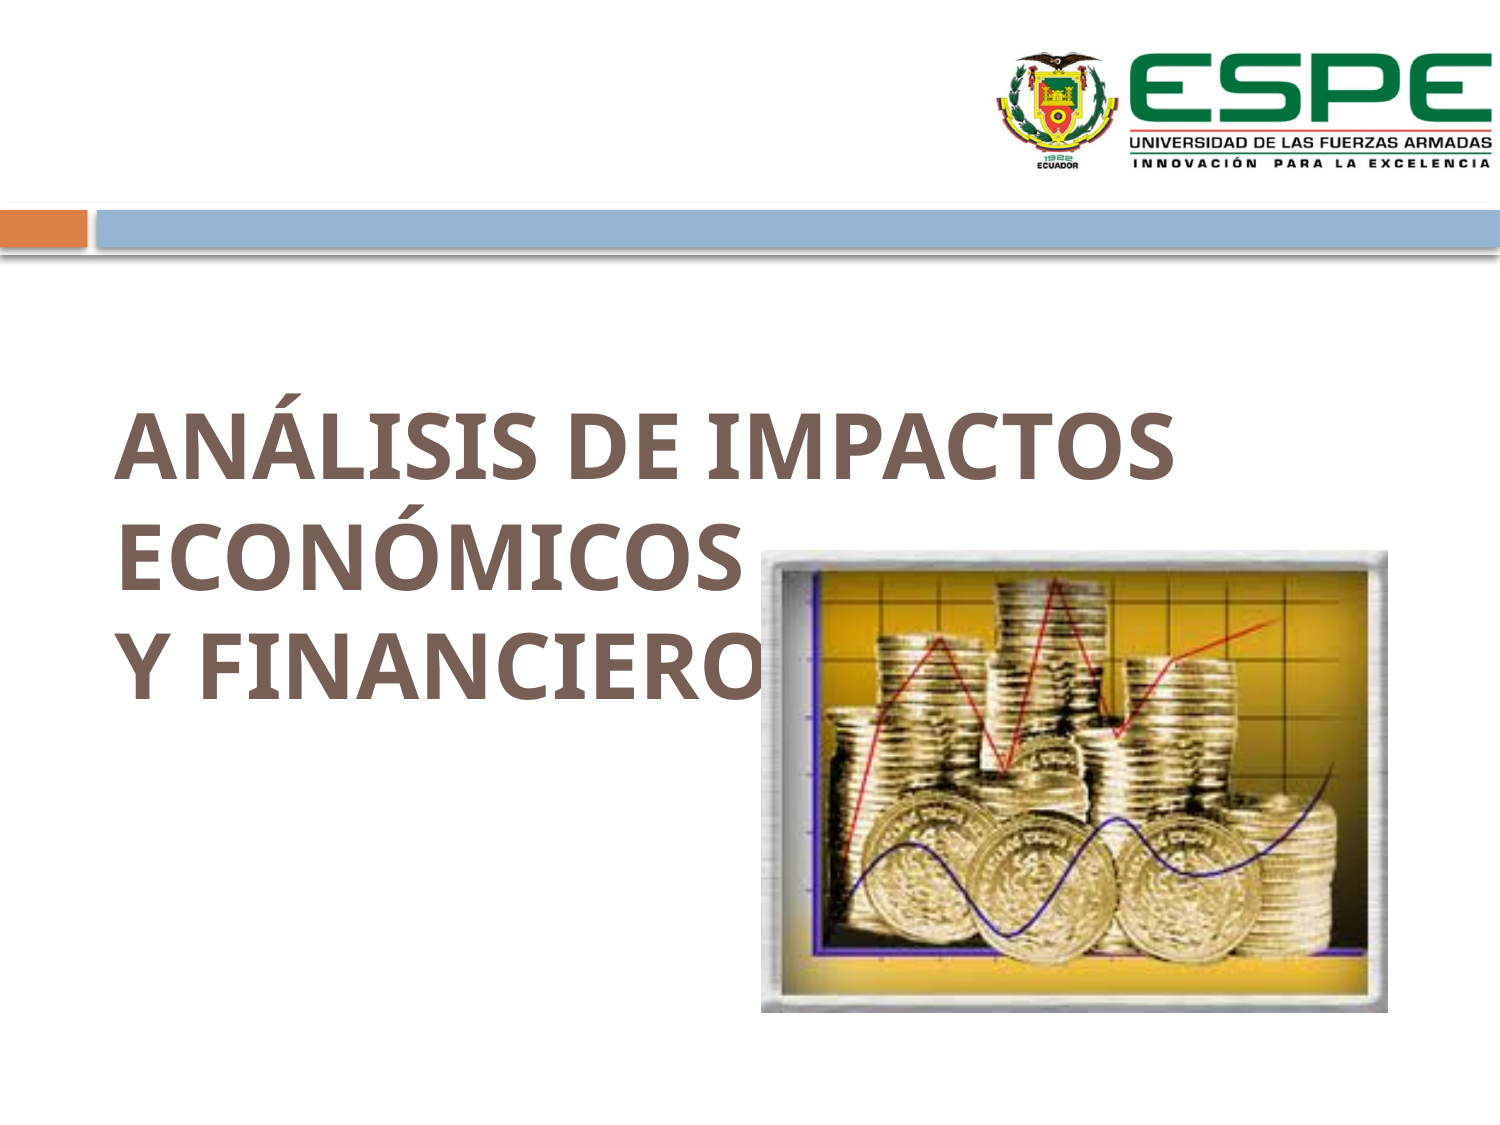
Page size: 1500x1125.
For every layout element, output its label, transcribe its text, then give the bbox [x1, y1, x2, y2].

picture [985, 42, 1500, 173]
title ANÁLISIS DE IMPACTOS ECONÓMICOS Y FINANCIEROS [100, 290, 1438, 816]
picture [761, 550, 1389, 1014]
